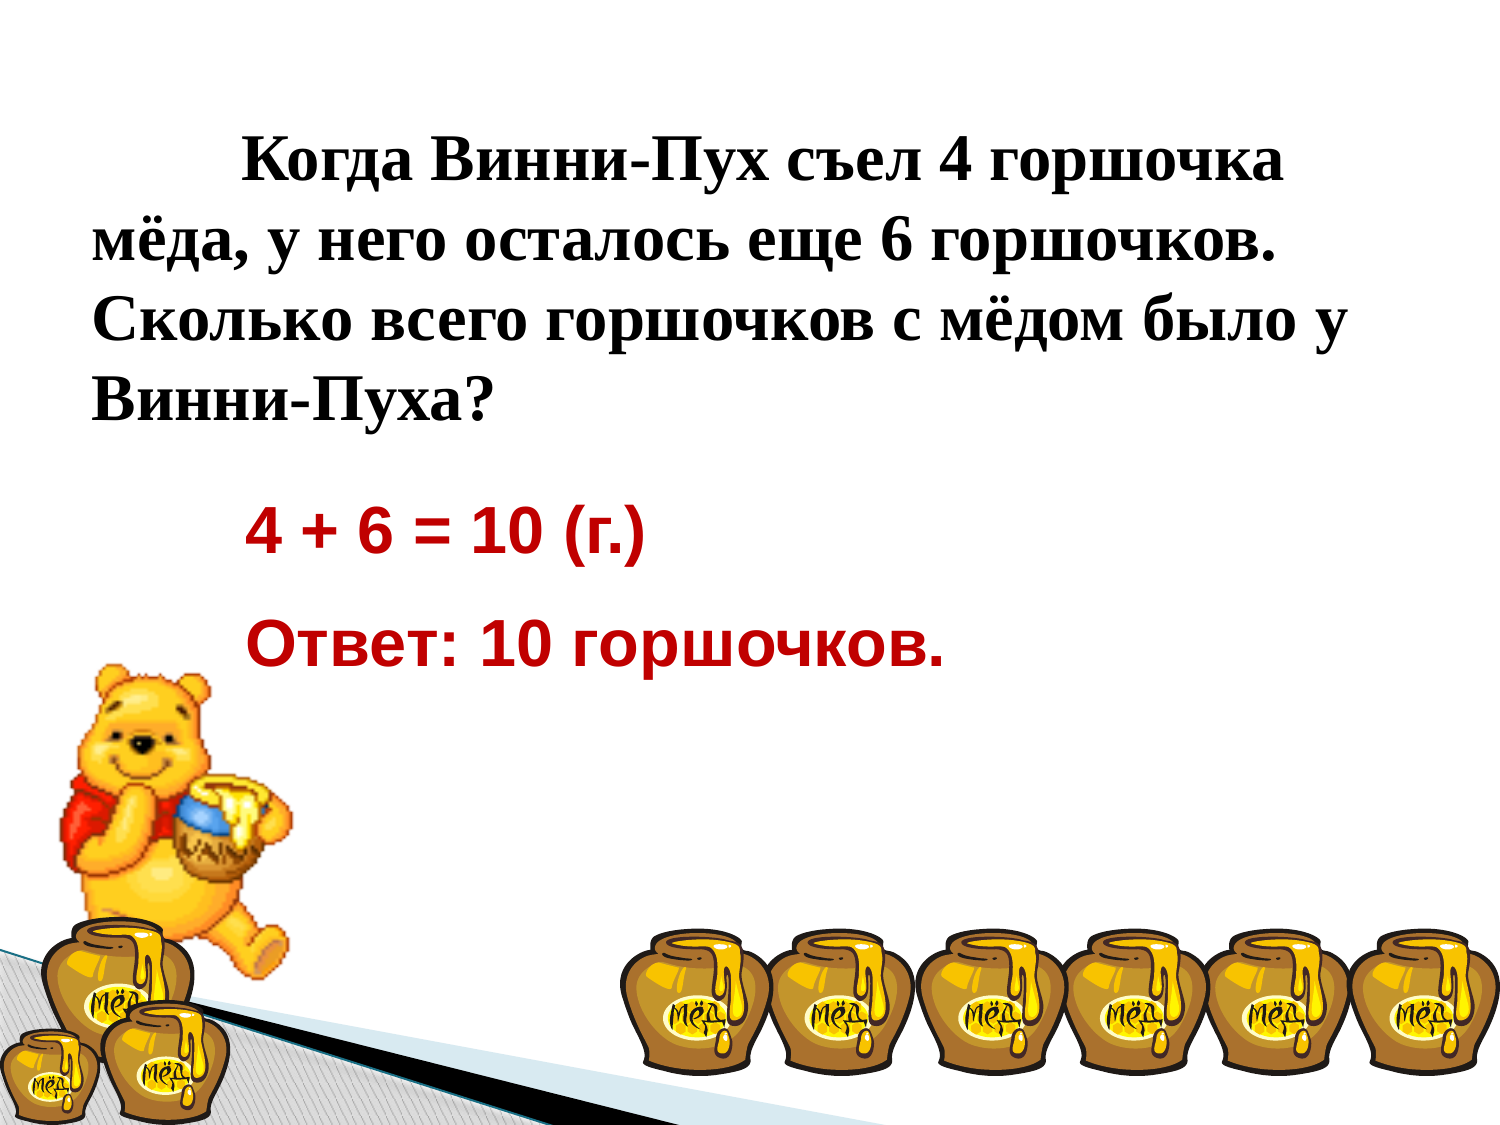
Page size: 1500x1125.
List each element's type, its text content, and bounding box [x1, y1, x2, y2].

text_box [0, 916, 231, 1125]
picture [0, 632, 355, 1010]
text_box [619, 928, 1500, 1077]
text_box 4 + 6 = 10 (г.) Ответ: 10 горшочков. [230, 479, 1500, 688]
title Когда Винни-Пух съел 4 горшочка мёда, у него осталось еще 6 горшочков. Сколько всего горшочков с мёдом было у Винни-Пуха? [76, 113, 1427, 434]
